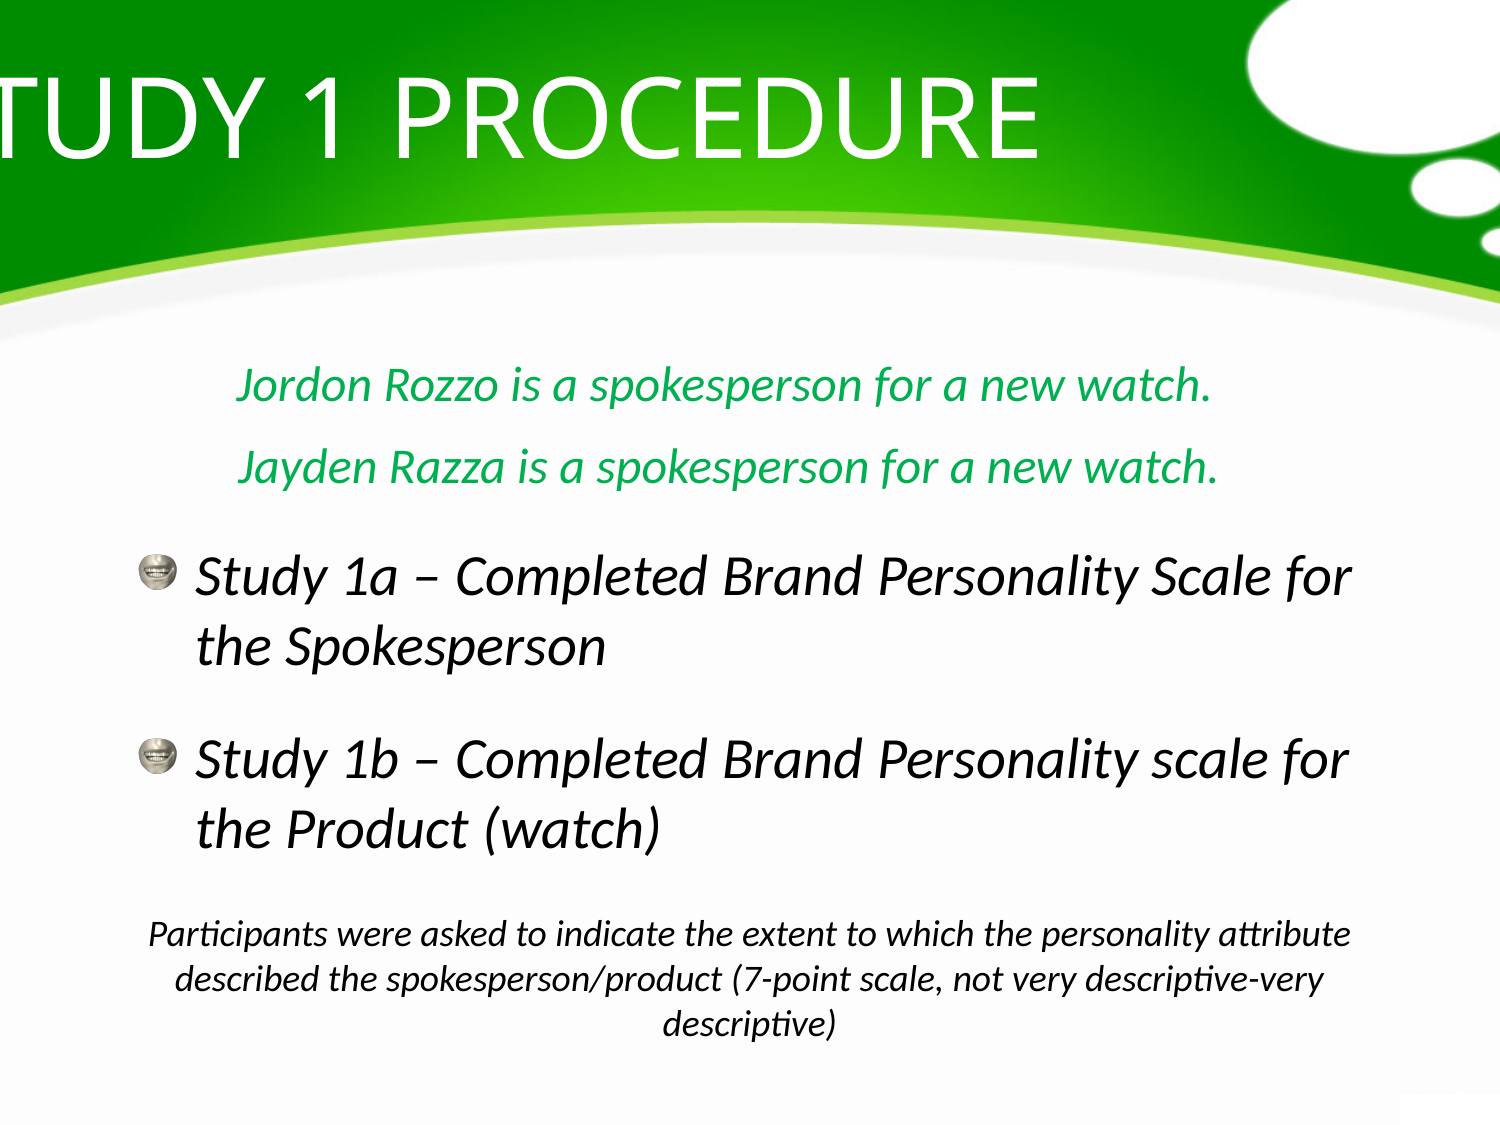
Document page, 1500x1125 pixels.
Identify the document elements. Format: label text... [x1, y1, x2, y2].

picture [0, 0, 1500, 1125]
text_box Study 1 procedure [0, 19, 1155, 208]
text_box Jayden Razza is a spokesperson for a new watch. [223, 426, 1236, 502]
text_box Jordon Rozzo is a spokesperson for a new watch. [221, 344, 1229, 420]
list Study 1a – Completed Brand Personality Scale for the Spokesperson Study 1b – Completed Brand Personality scale for the Product (watch) Participants were asked to indicate the extent to which the personality attribute described the spokesperson/product (7-point scale, not very descriptive-very descriptive) [123, 338, 1376, 1081]
